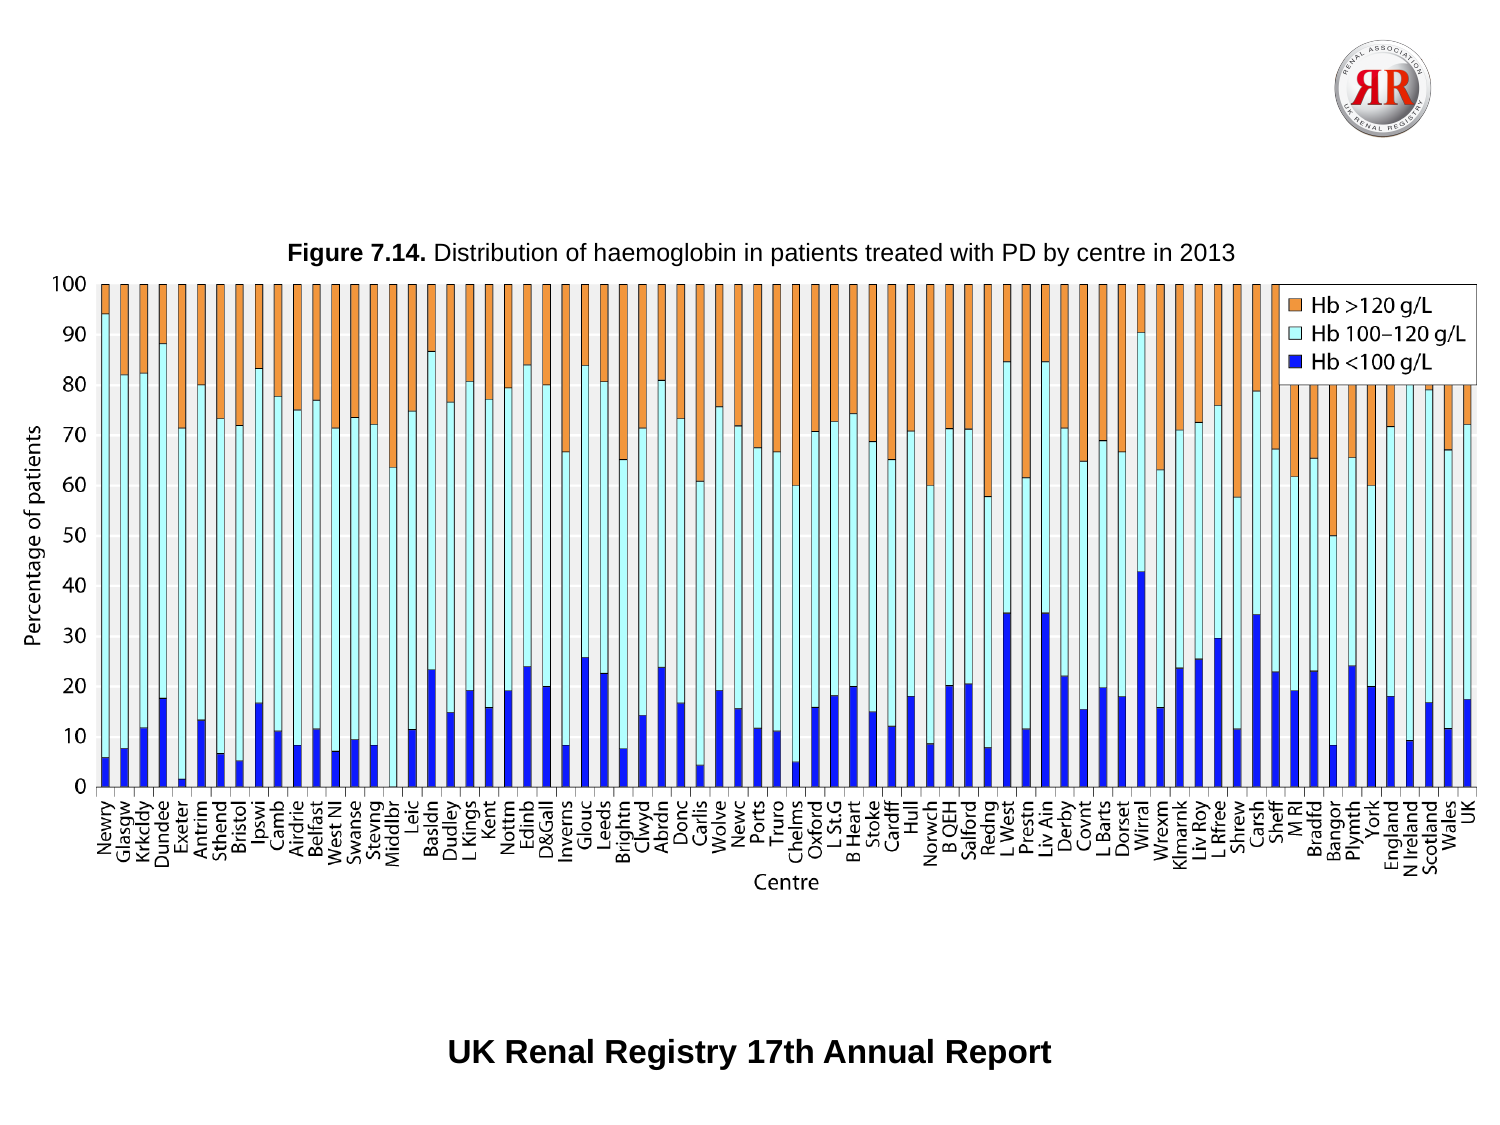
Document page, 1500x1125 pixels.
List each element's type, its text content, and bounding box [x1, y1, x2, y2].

picture [1328, 30, 1440, 150]
text_box UK Renal Registry 17th Annual Report [432, 1023, 1067, 1078]
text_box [20, 228, 1480, 896]
